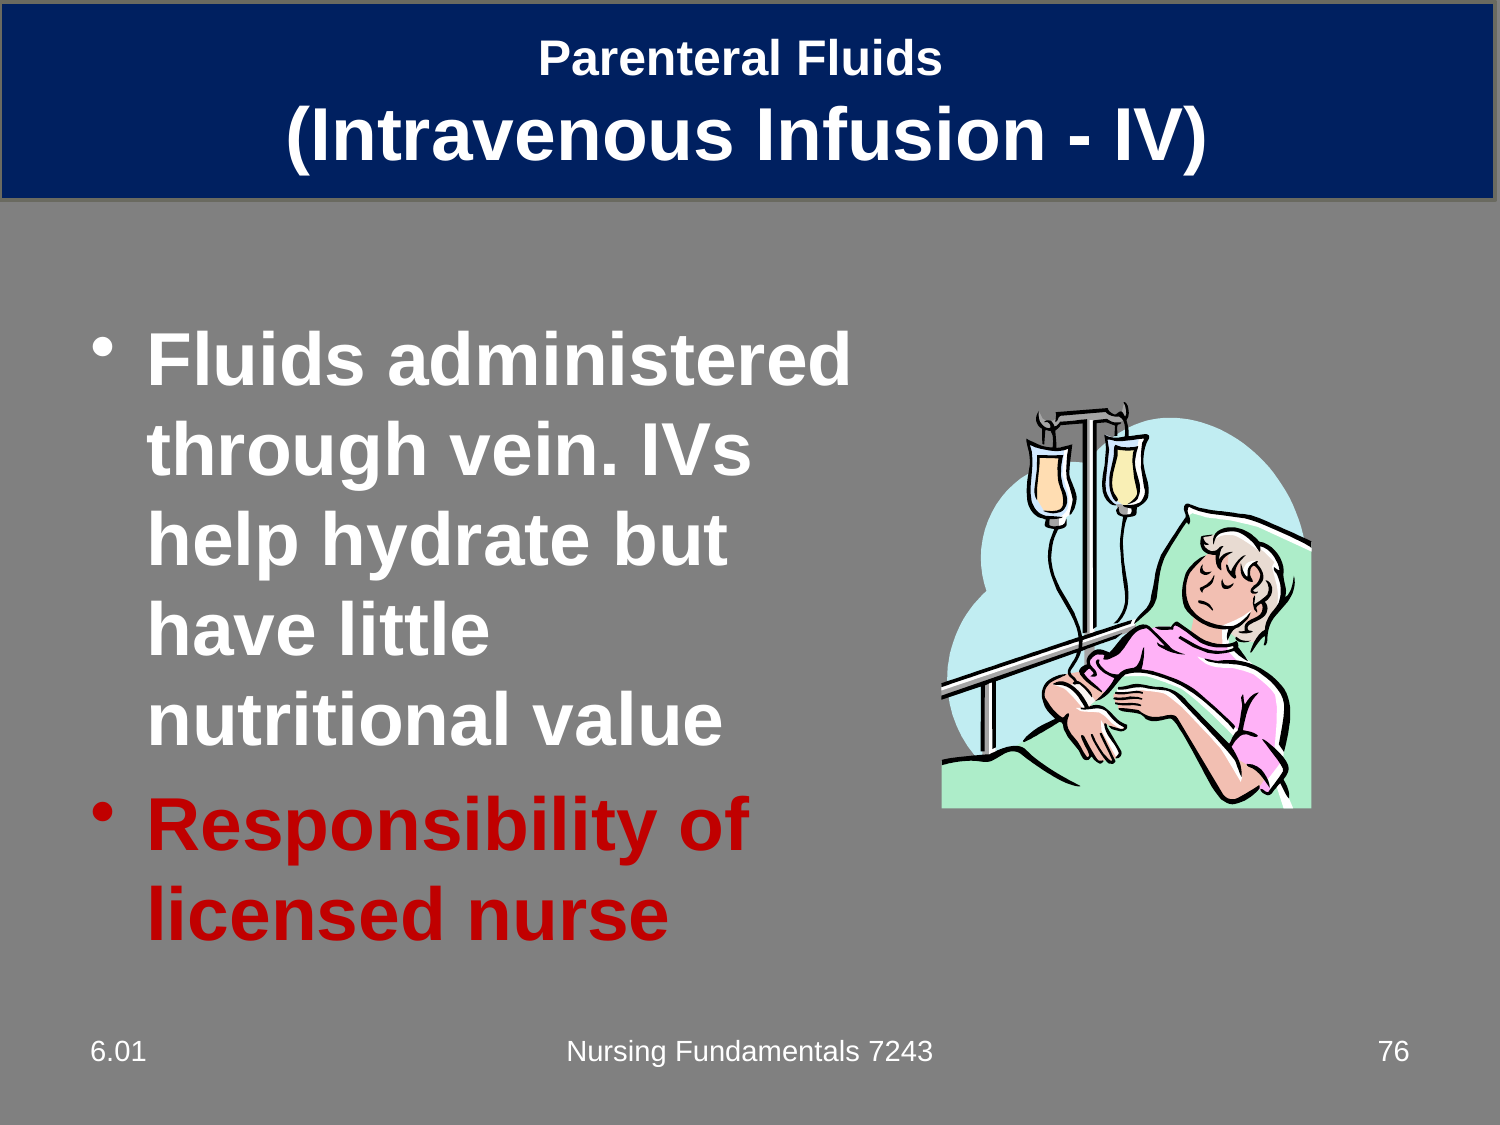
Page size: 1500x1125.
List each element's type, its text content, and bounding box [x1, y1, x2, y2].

slide_number 76 [1074, 1024, 1425, 1103]
footer Nursing Fundamentals 7243 [512, 1024, 988, 1103]
list Fluids administered through vein. IVs help hydrate but have little nutritional value Responsibility of licensed nurse [75, 302, 882, 1005]
slide_number 6.01 [75, 1024, 425, 1103]
text_box Parenteral Fluids (Intravenous Infusion - IV) [0, 0, 1497, 202]
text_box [941, 401, 1312, 809]
